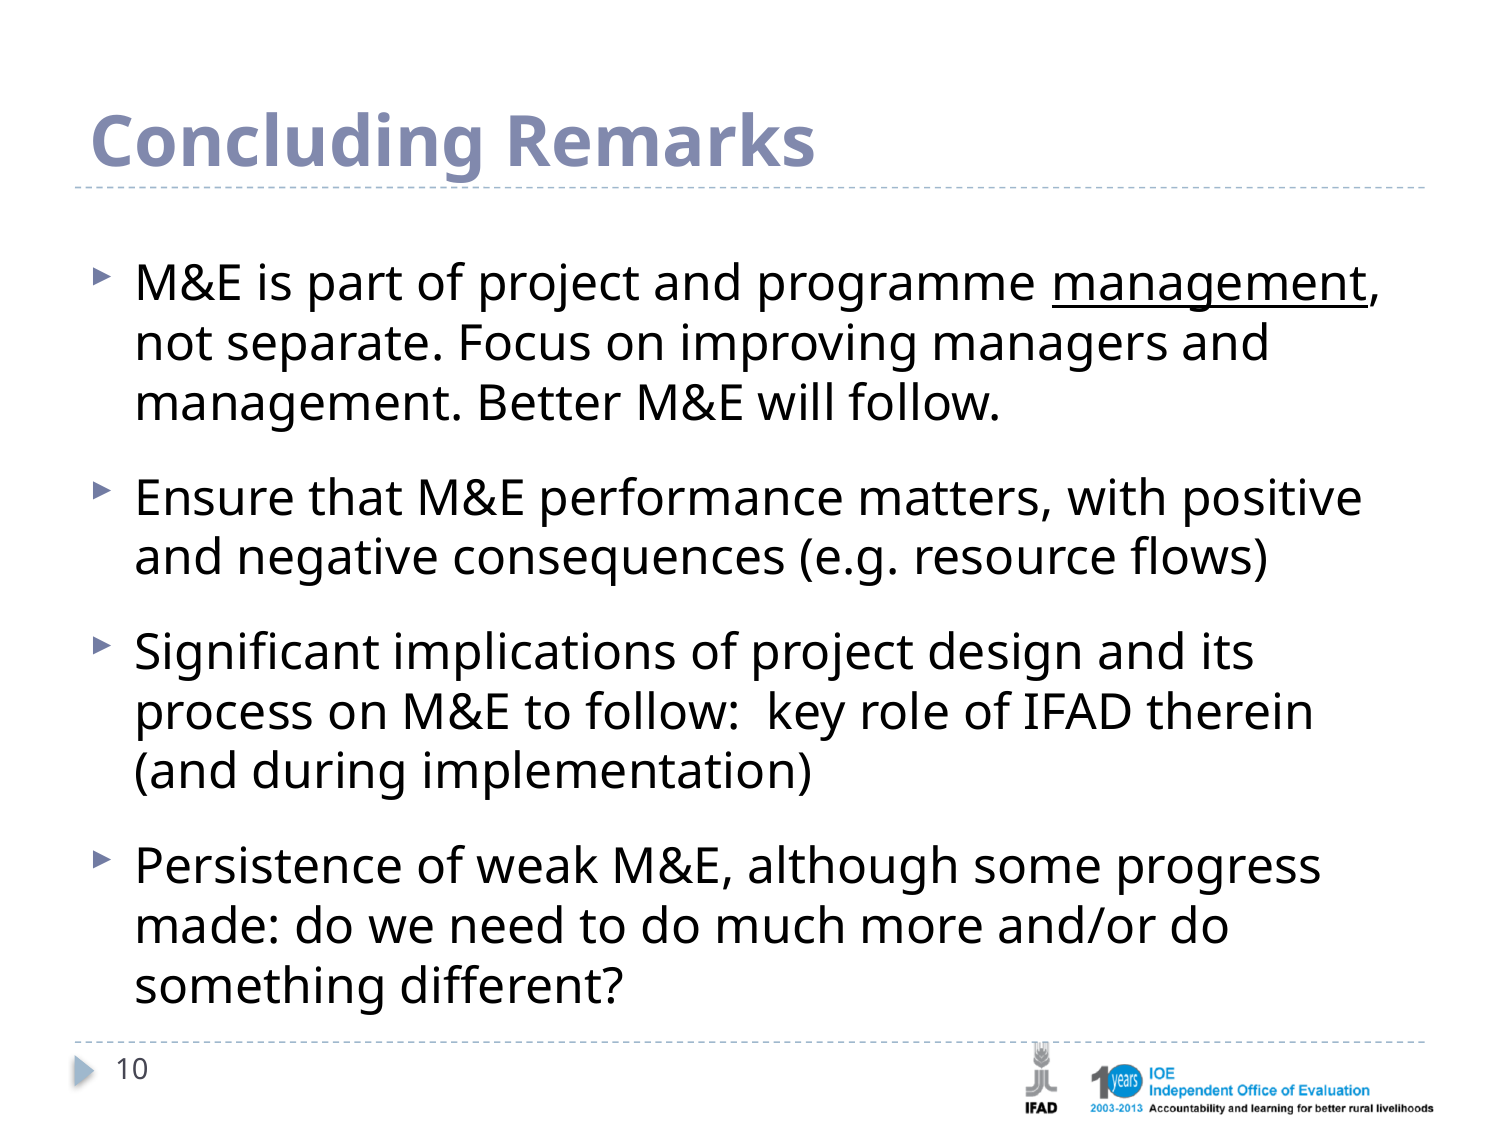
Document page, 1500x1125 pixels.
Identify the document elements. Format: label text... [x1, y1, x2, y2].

title Concluding Remarks [75, 24, 1425, 188]
picture [1021, 1036, 1436, 1115]
list M&E is part of project and programme management, not separate. Focus on improving managers and management. Better M&E will follow. Ensure that M&E performance matters, with positive and negative consequences (e.g. resource flows) Significant implications of project design and its process on M&E to follow: key role of IFAD therein (and during implementation) Persistence of weak M&E, although some progress made: do we need to do much more and/or do something different? [75, 243, 1424, 1035]
slide_number 10 [100, 1042, 426, 1103]
